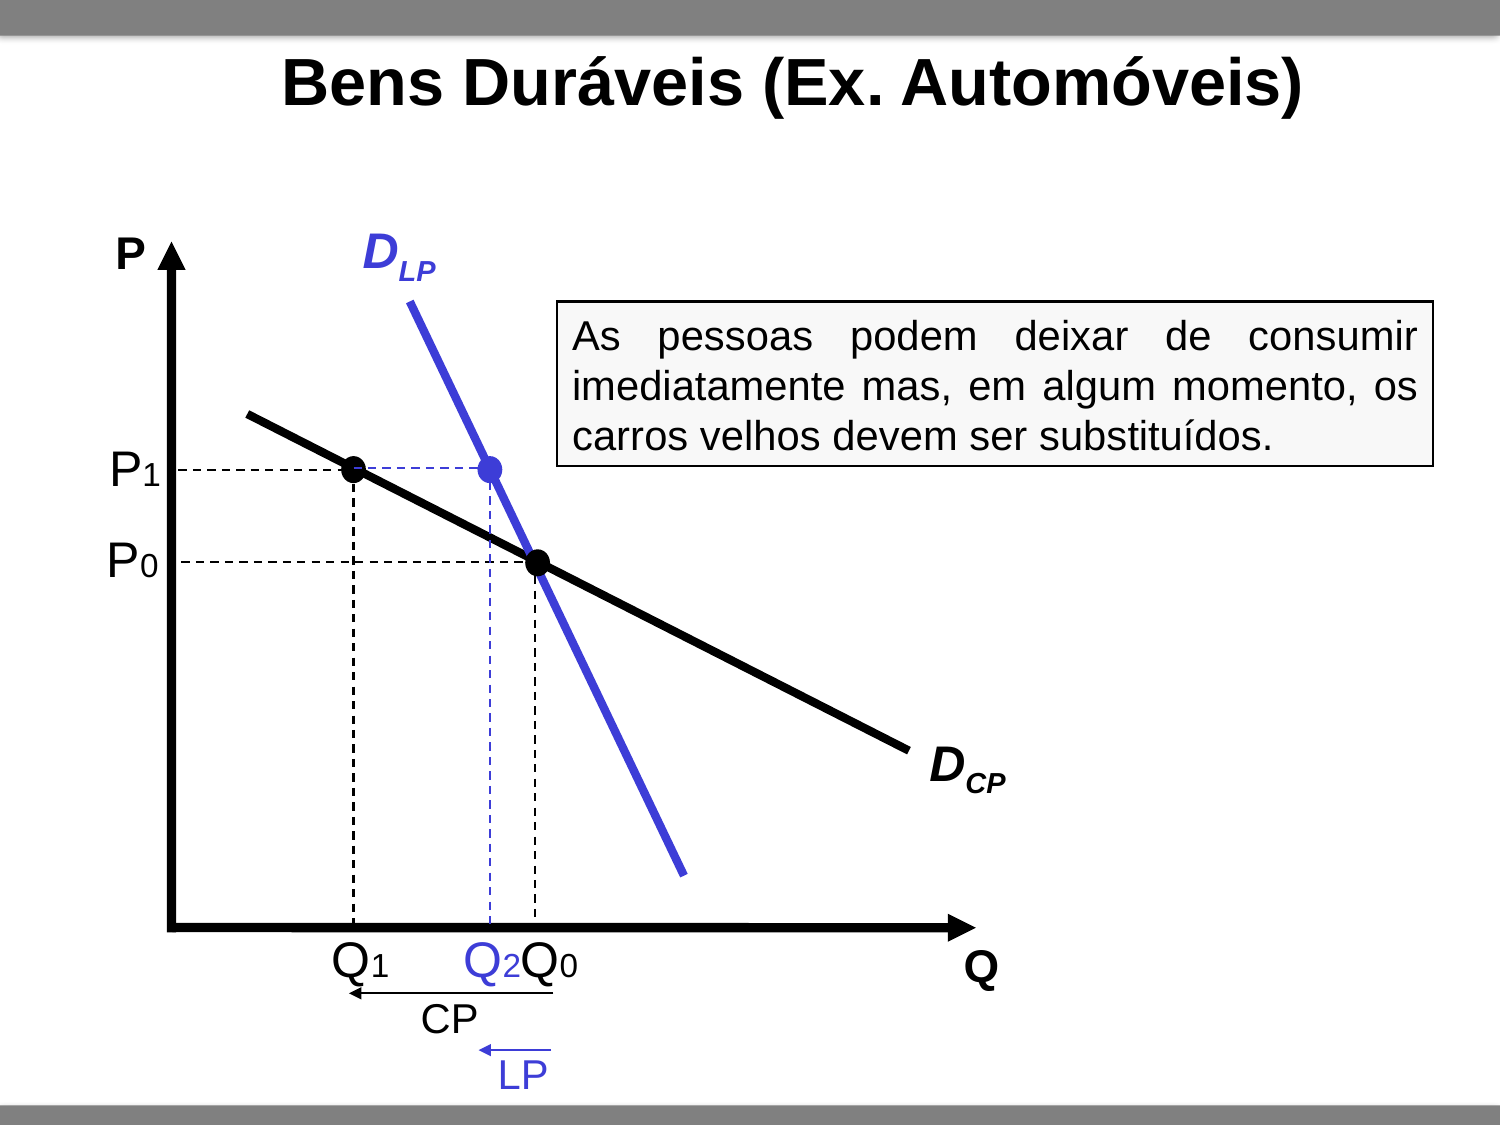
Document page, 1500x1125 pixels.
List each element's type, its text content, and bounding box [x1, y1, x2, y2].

text_box P [100, 216, 161, 287]
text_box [94, 428, 348, 1050]
text_box [165, 241, 178, 427]
text_box DLP [347, 211, 451, 295]
title Bens Duráveis (Ex. Automóveis) [98, 86, 1500, 207]
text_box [353, 301, 1434, 1107]
